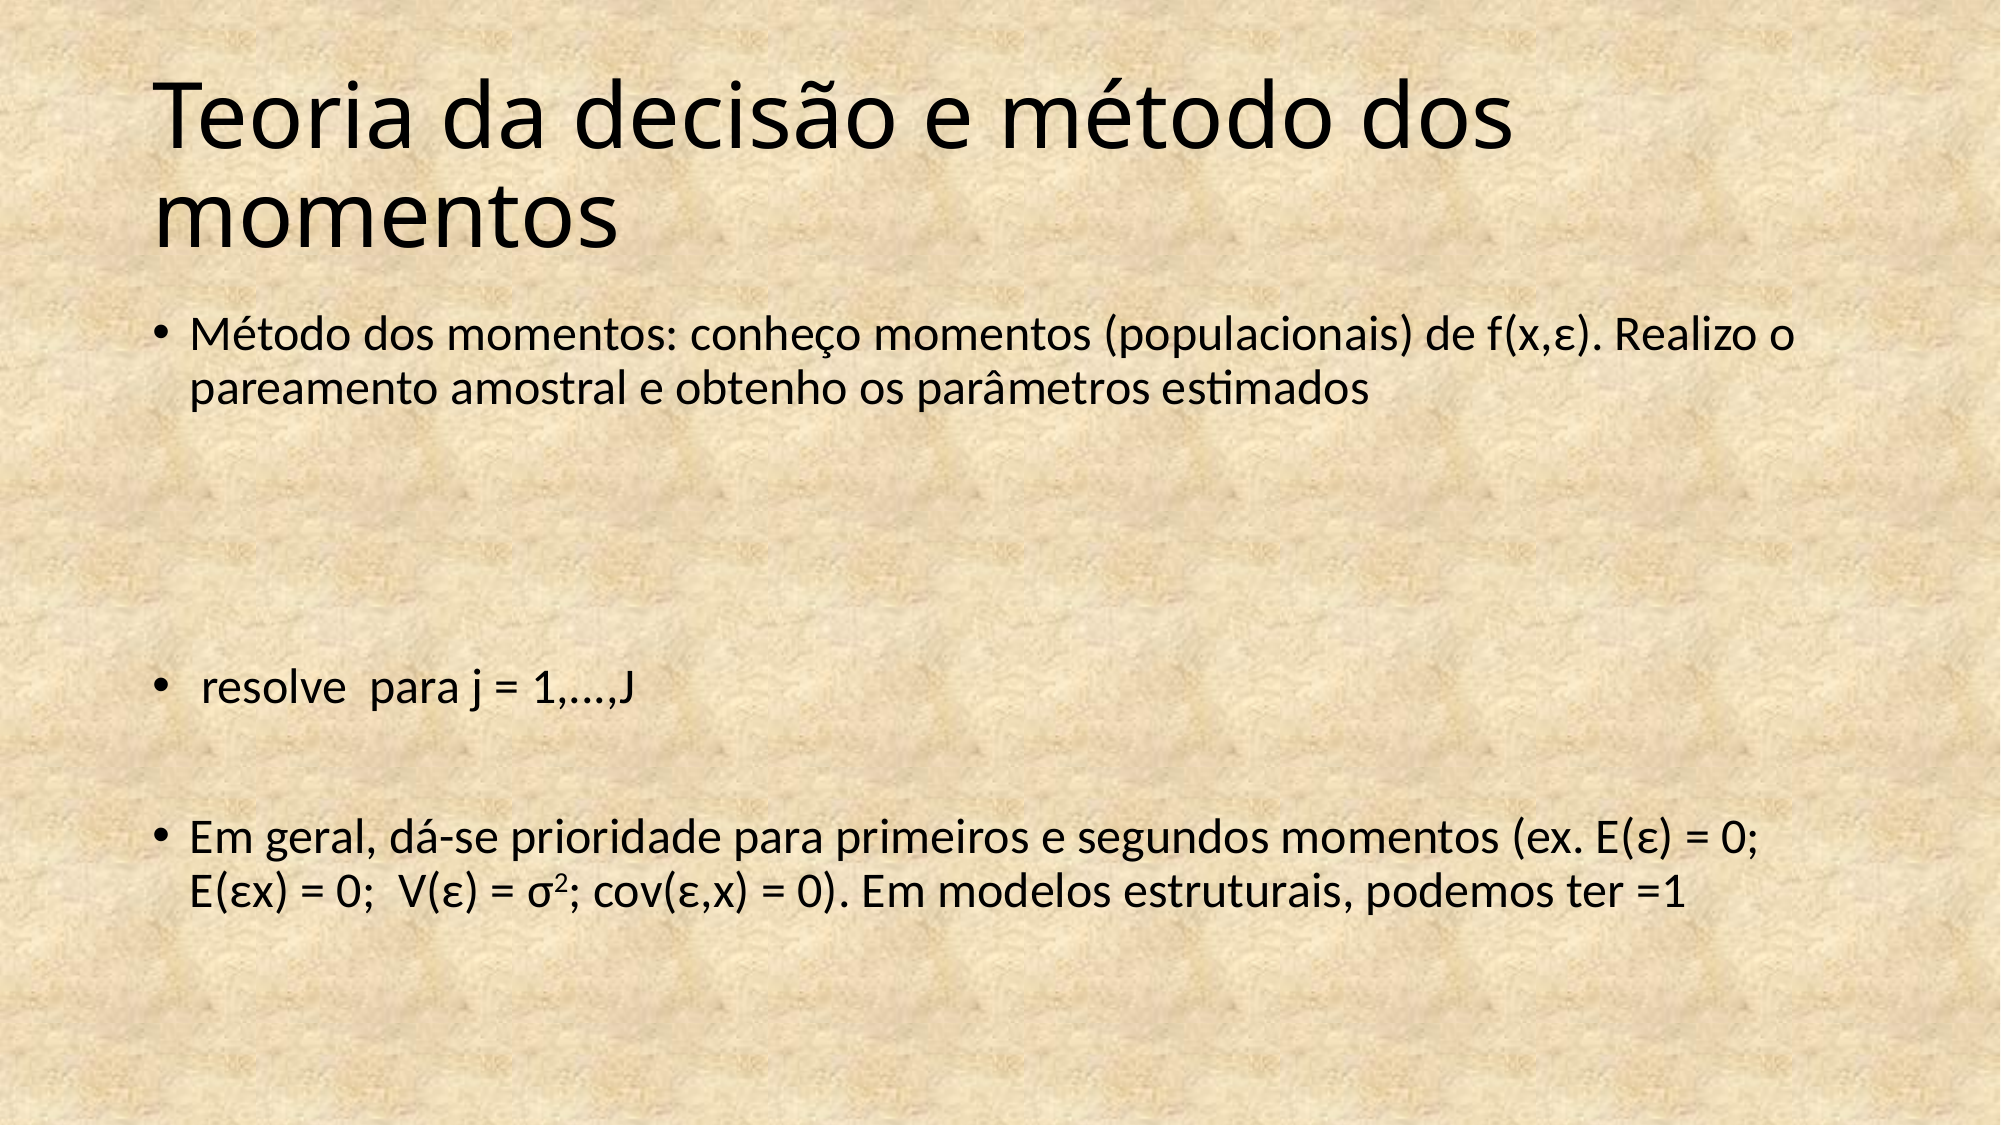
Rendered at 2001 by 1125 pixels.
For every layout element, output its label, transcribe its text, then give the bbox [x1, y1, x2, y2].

title Teoria da decisão e método dos momentos [137, 59, 1863, 278]
picture [0, 0, 2001, 1125]
